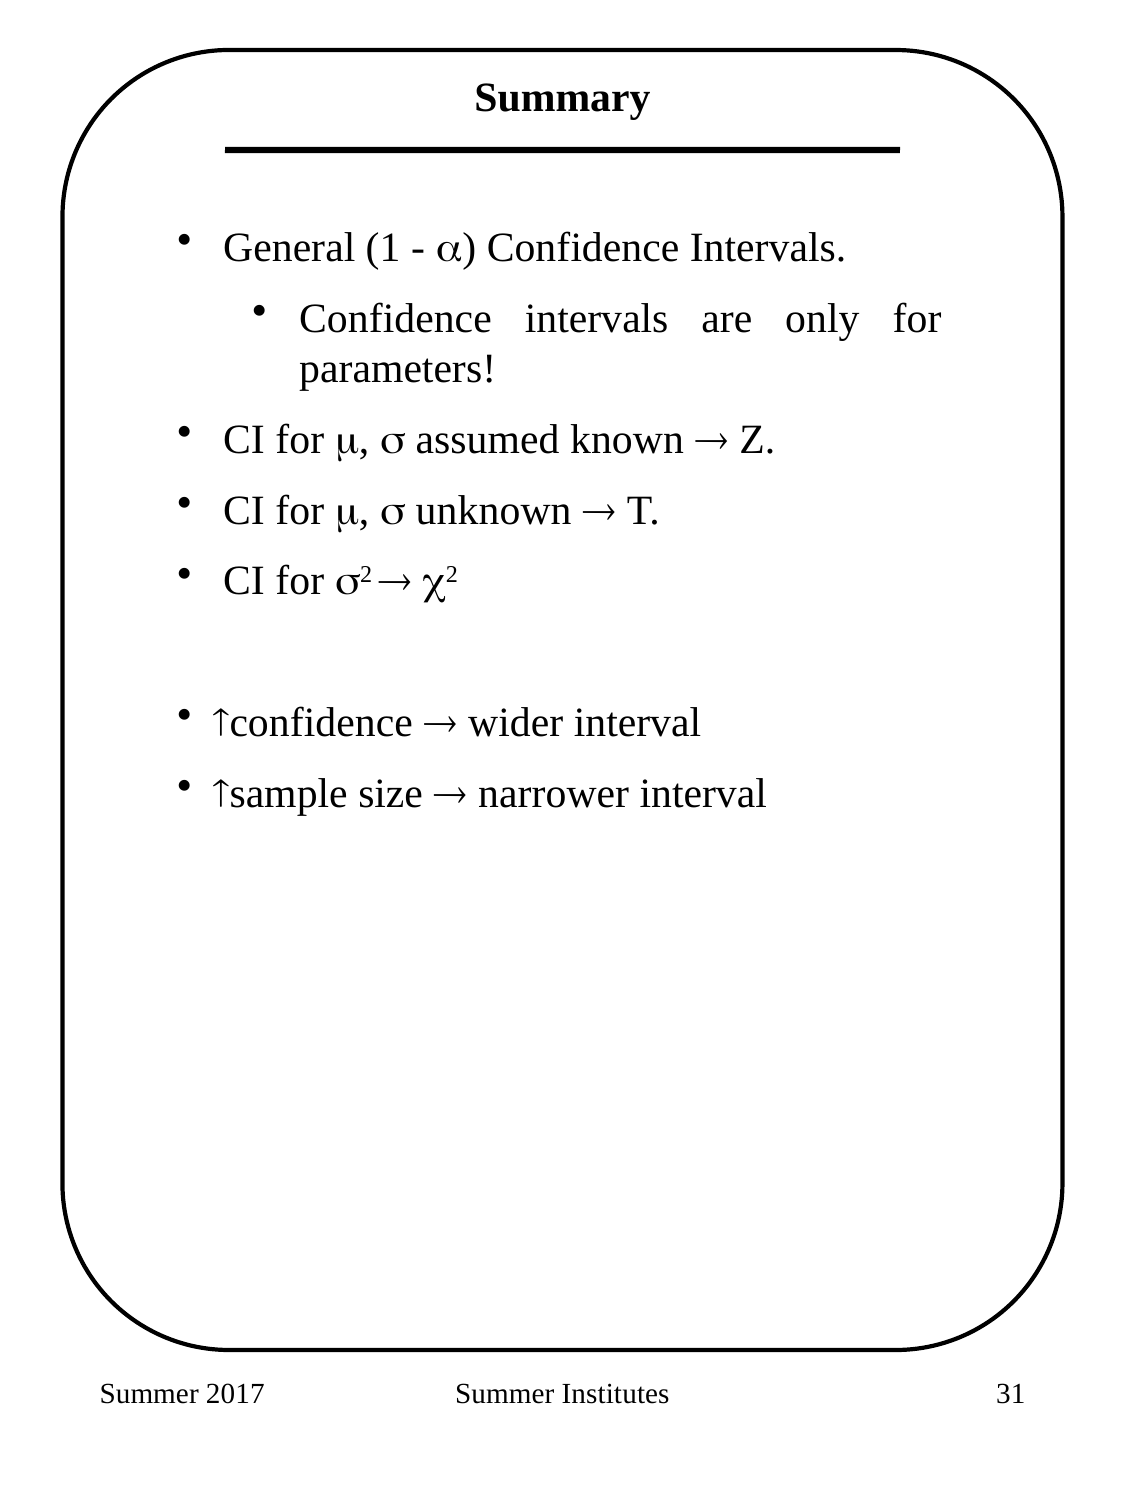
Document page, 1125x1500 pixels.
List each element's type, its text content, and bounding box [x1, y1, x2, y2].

text_box Summary [200, 62, 925, 128]
footer Summer Institutes [384, 1366, 741, 1467]
slide_number 164 [806, 1366, 1041, 1467]
text_box General (1 - ) Confidence Intervals. Confidence intervals are only for parameters! CI for ,  assumed known  Z. CI for ,  unknown  T. CI for 2  c2 confidence  wider interval sample size  narrower interval [162, 212, 957, 824]
slide_number Summer 2017 [84, 1366, 319, 1467]
